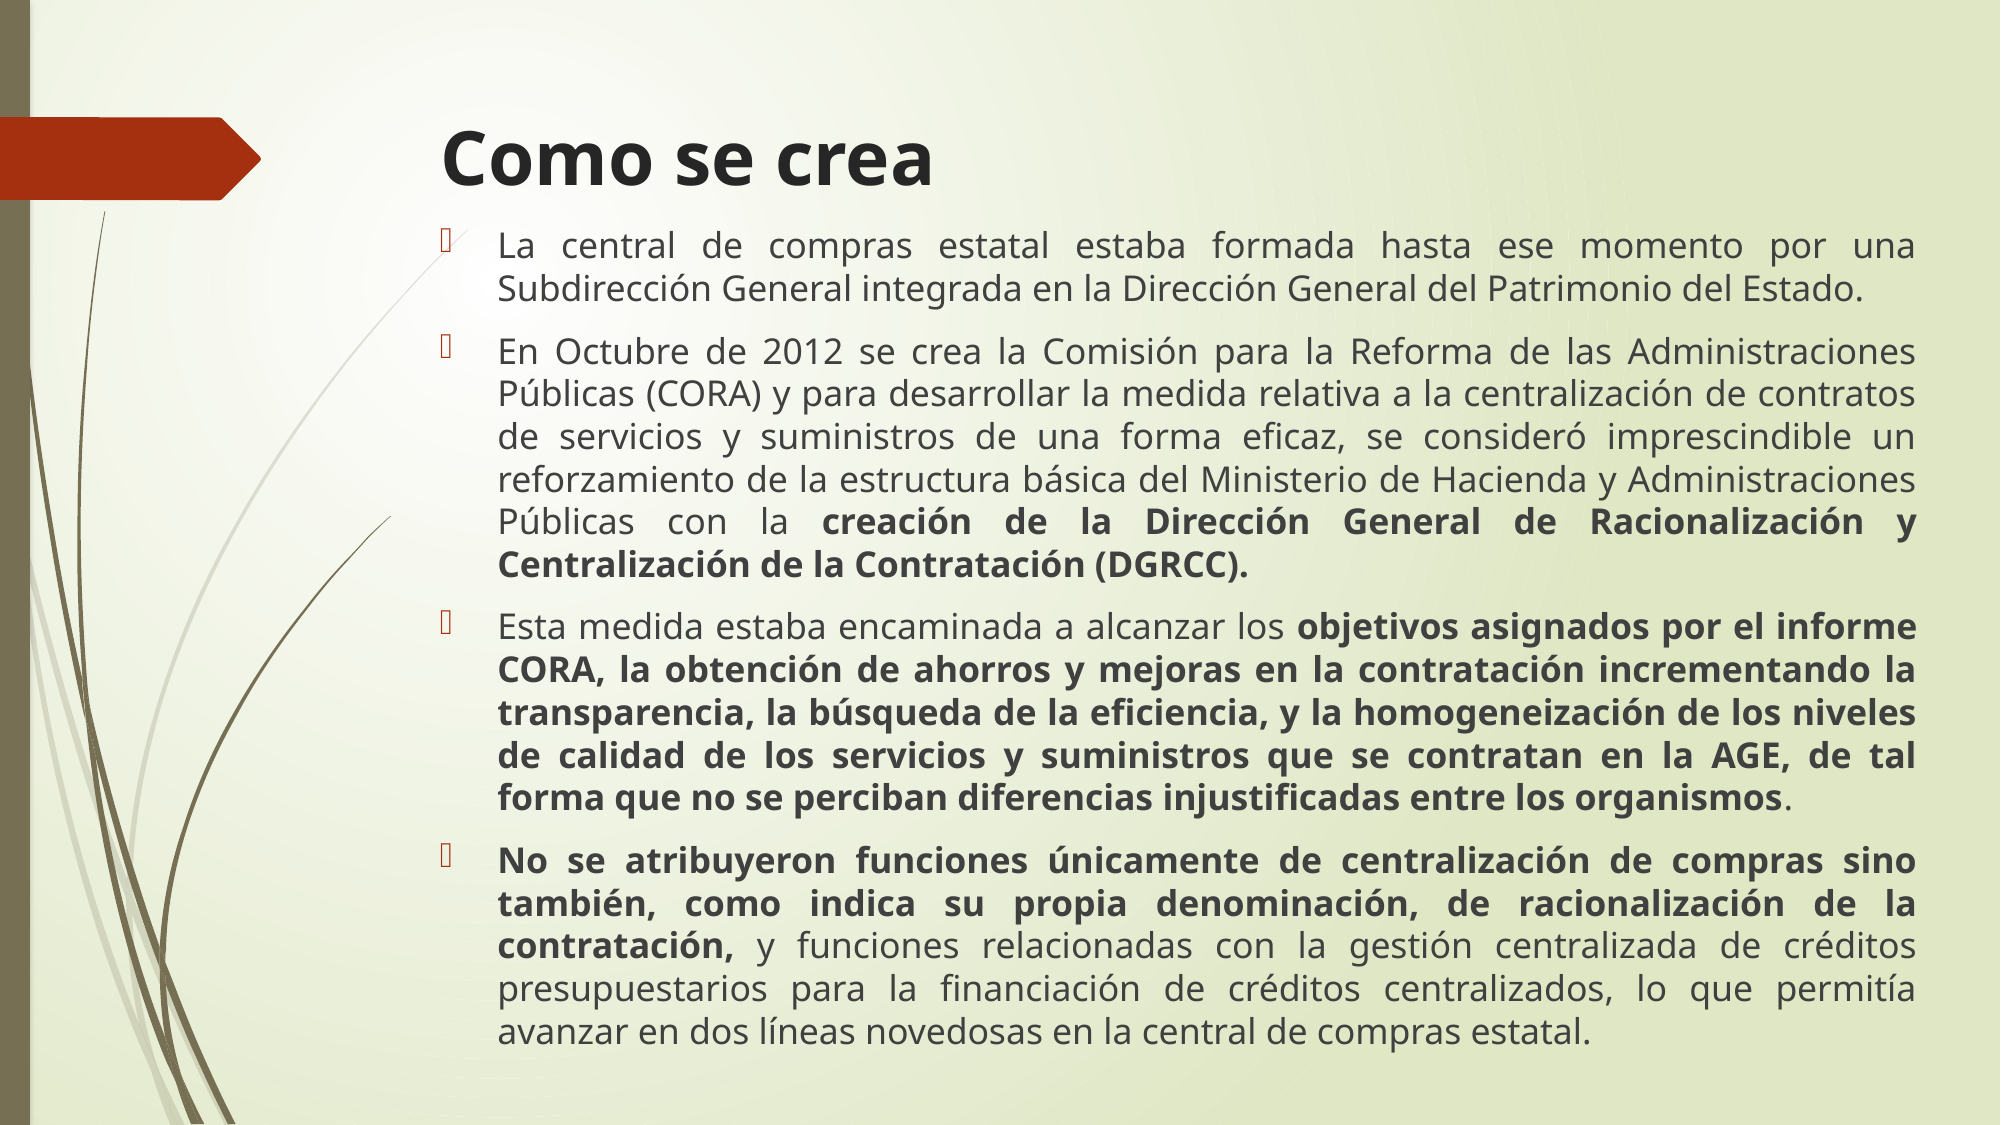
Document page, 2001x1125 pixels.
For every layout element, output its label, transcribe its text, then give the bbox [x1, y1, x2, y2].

list La central de compras estatal estaba formada hasta ese momento por una Subdirección General integrada en la Dirección General del Patrimonio del Estado. En Octubre de 2012 se crea la Comisión para la Reforma de las Administraciones Públicas (CORA) y para desarrollar la medida relativa a la centralización de contratos de servicios y suministros de una forma eficaz, se consideró imprescindible un reforzamiento de la estructura básica del Ministerio de Hacienda y Administraciones Públicas con la creación de la Dirección General de Racionalización y Centralización de la Contratación (DGRCC). Esta medida estaba encaminada a alcanzar los objetivos asignados por el informe CORA, la obtención de ahorros y mejoras en la contratación incrementando la transparencia, la búsqueda de la eficiencia, y la homogeneización de los niveles de calidad de los servicios y suministros que se contratan en la AGE, de tal forma que no se perciban diferencias injustificadas entre los organismos. No se atribuyeron funciones únicamente de centralización de compras sino también, como indica su propia denominación, de racionalización de la contratación, y funciones relacionadas con la gestión centralizada de créditos presupuestarios para la financiación de créditos centralizados, lo que permitía avanzar en dos líneas novedosas en la central de compras estatal. [424, 215, 1933, 1069]
title Como se crea [425, 102, 1888, 215]
